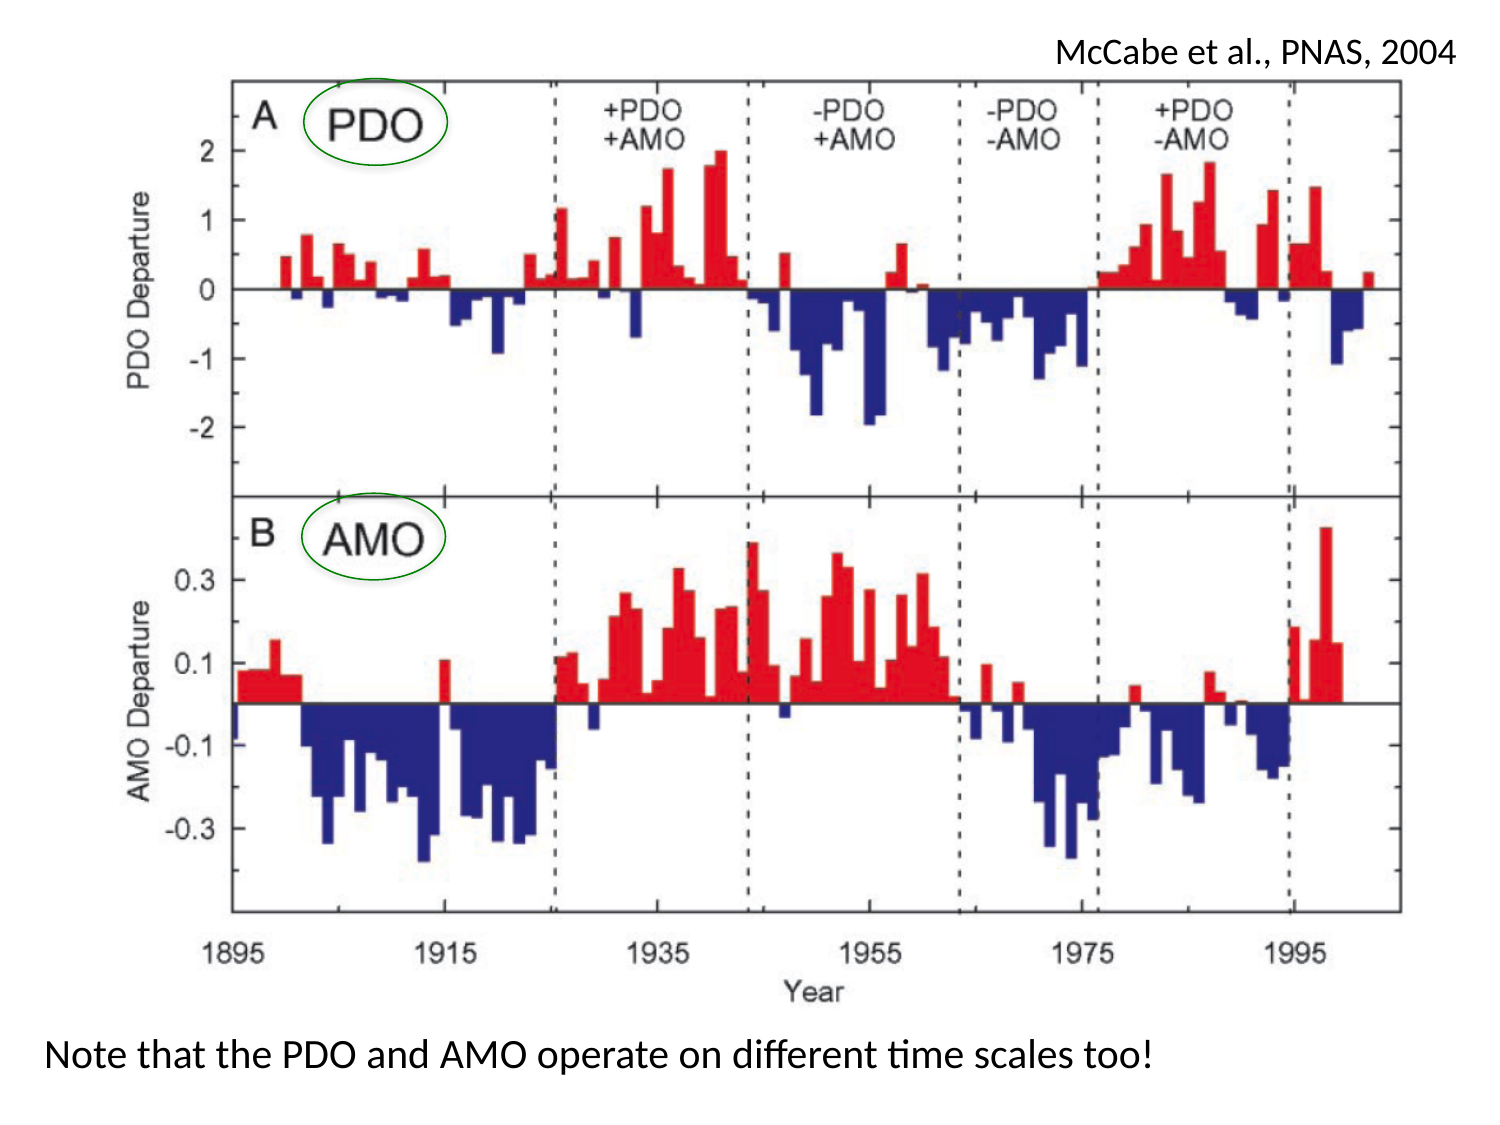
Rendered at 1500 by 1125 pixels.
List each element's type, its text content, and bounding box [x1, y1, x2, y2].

text_box Note that the PDO and AMO operate on different time scales too! [29, 1019, 1171, 1085]
text_box McCabe et al., PNAS, 2004 [1039, 19, 1472, 80]
picture [74, 49, 1461, 1010]
